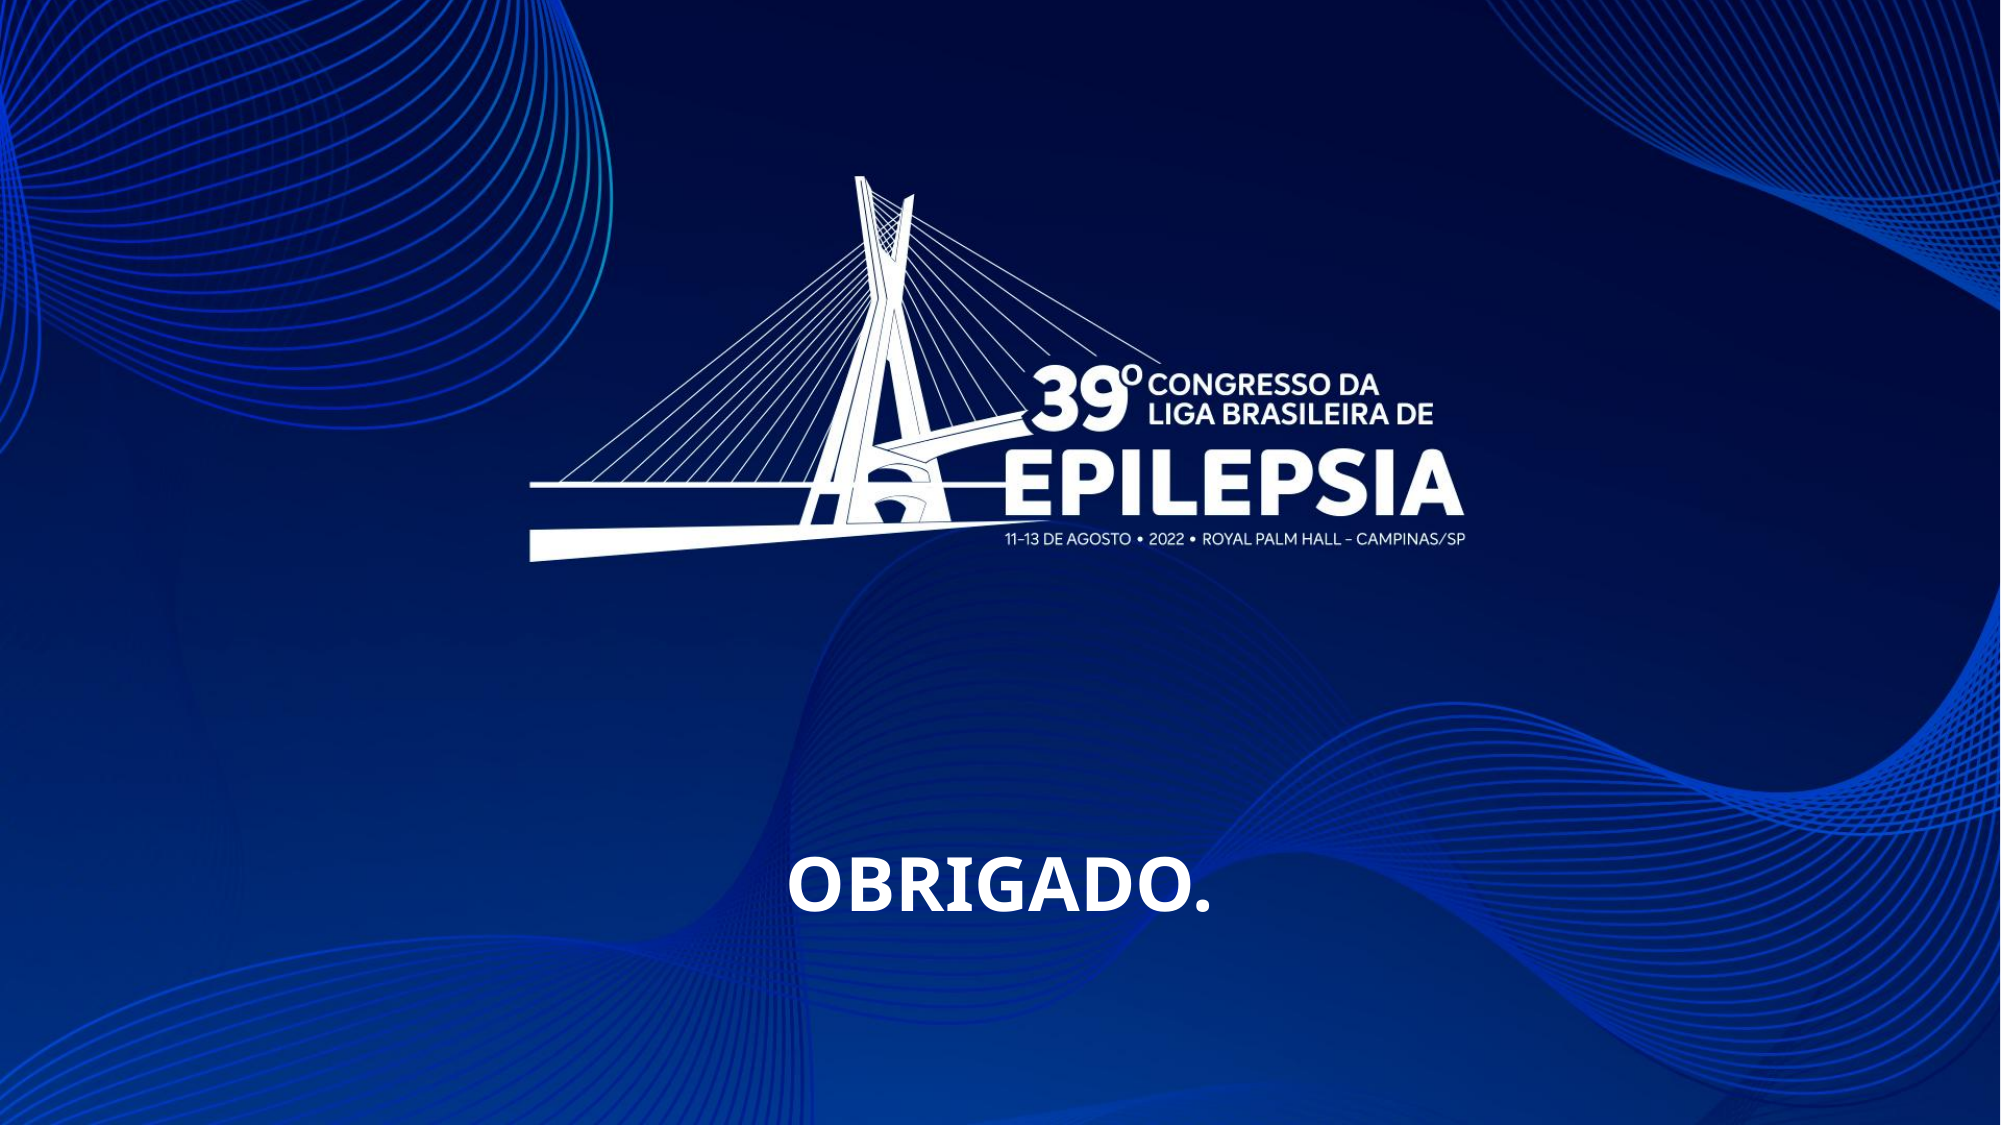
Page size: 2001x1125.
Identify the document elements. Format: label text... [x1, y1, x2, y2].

text_box OBRIGADO. [477, 828, 1523, 934]
picture [0, 0, 2001, 1125]
